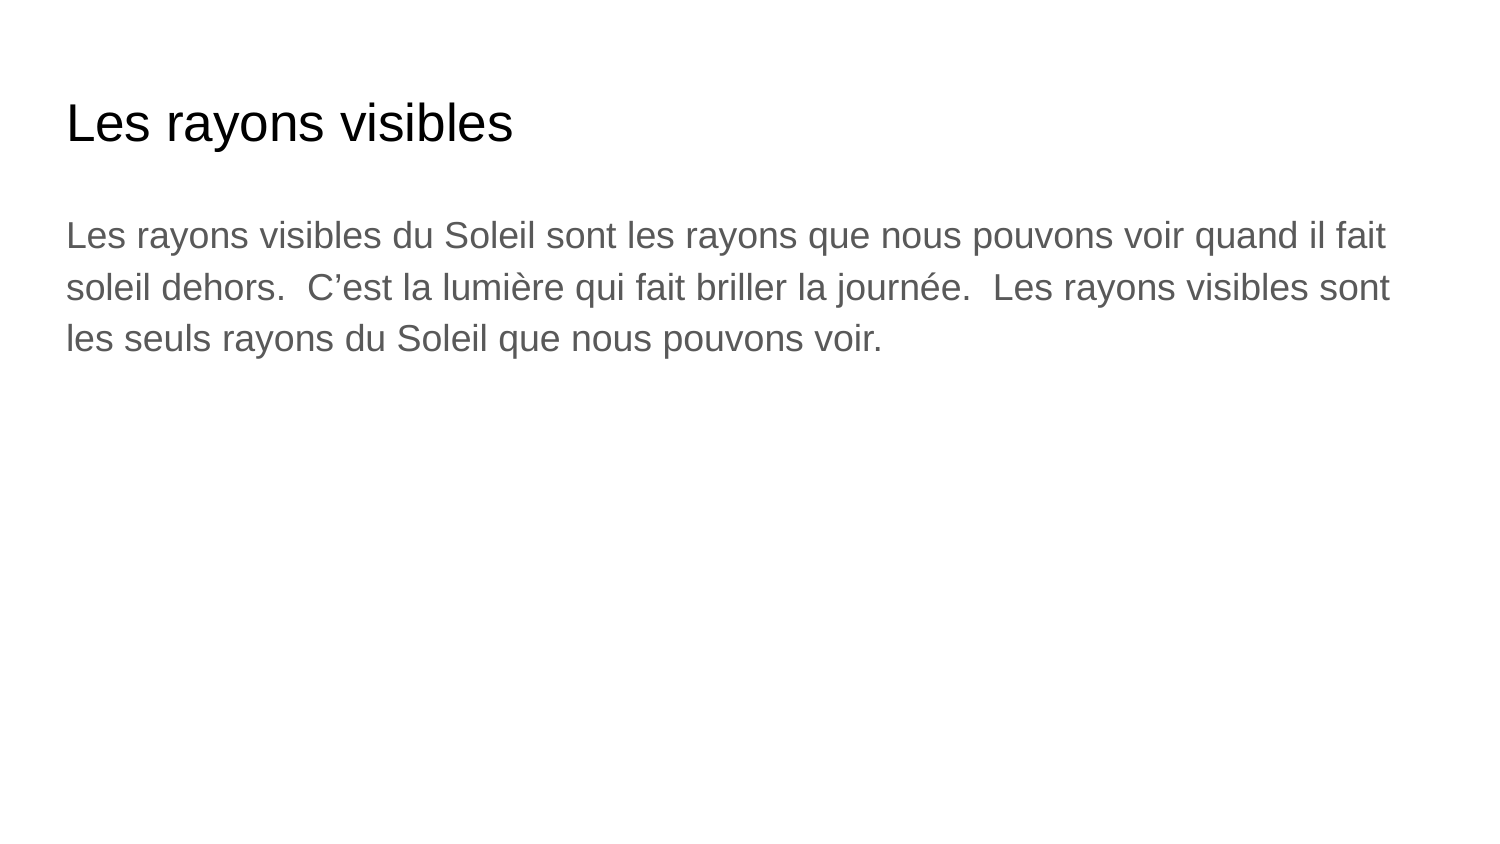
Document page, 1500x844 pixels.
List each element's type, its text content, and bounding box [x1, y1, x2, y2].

list Les rayons visibles du Soleil sont les rayons que nous pouvons voir quand il fait soleil dehors. C’est la lumière qui fait briller la journée. Les rayons visibles sont les seuls rayons du Soleil que nous pouvons voir. [51, 189, 1449, 750]
title Les rayons visibles [51, 72, 1449, 167]
